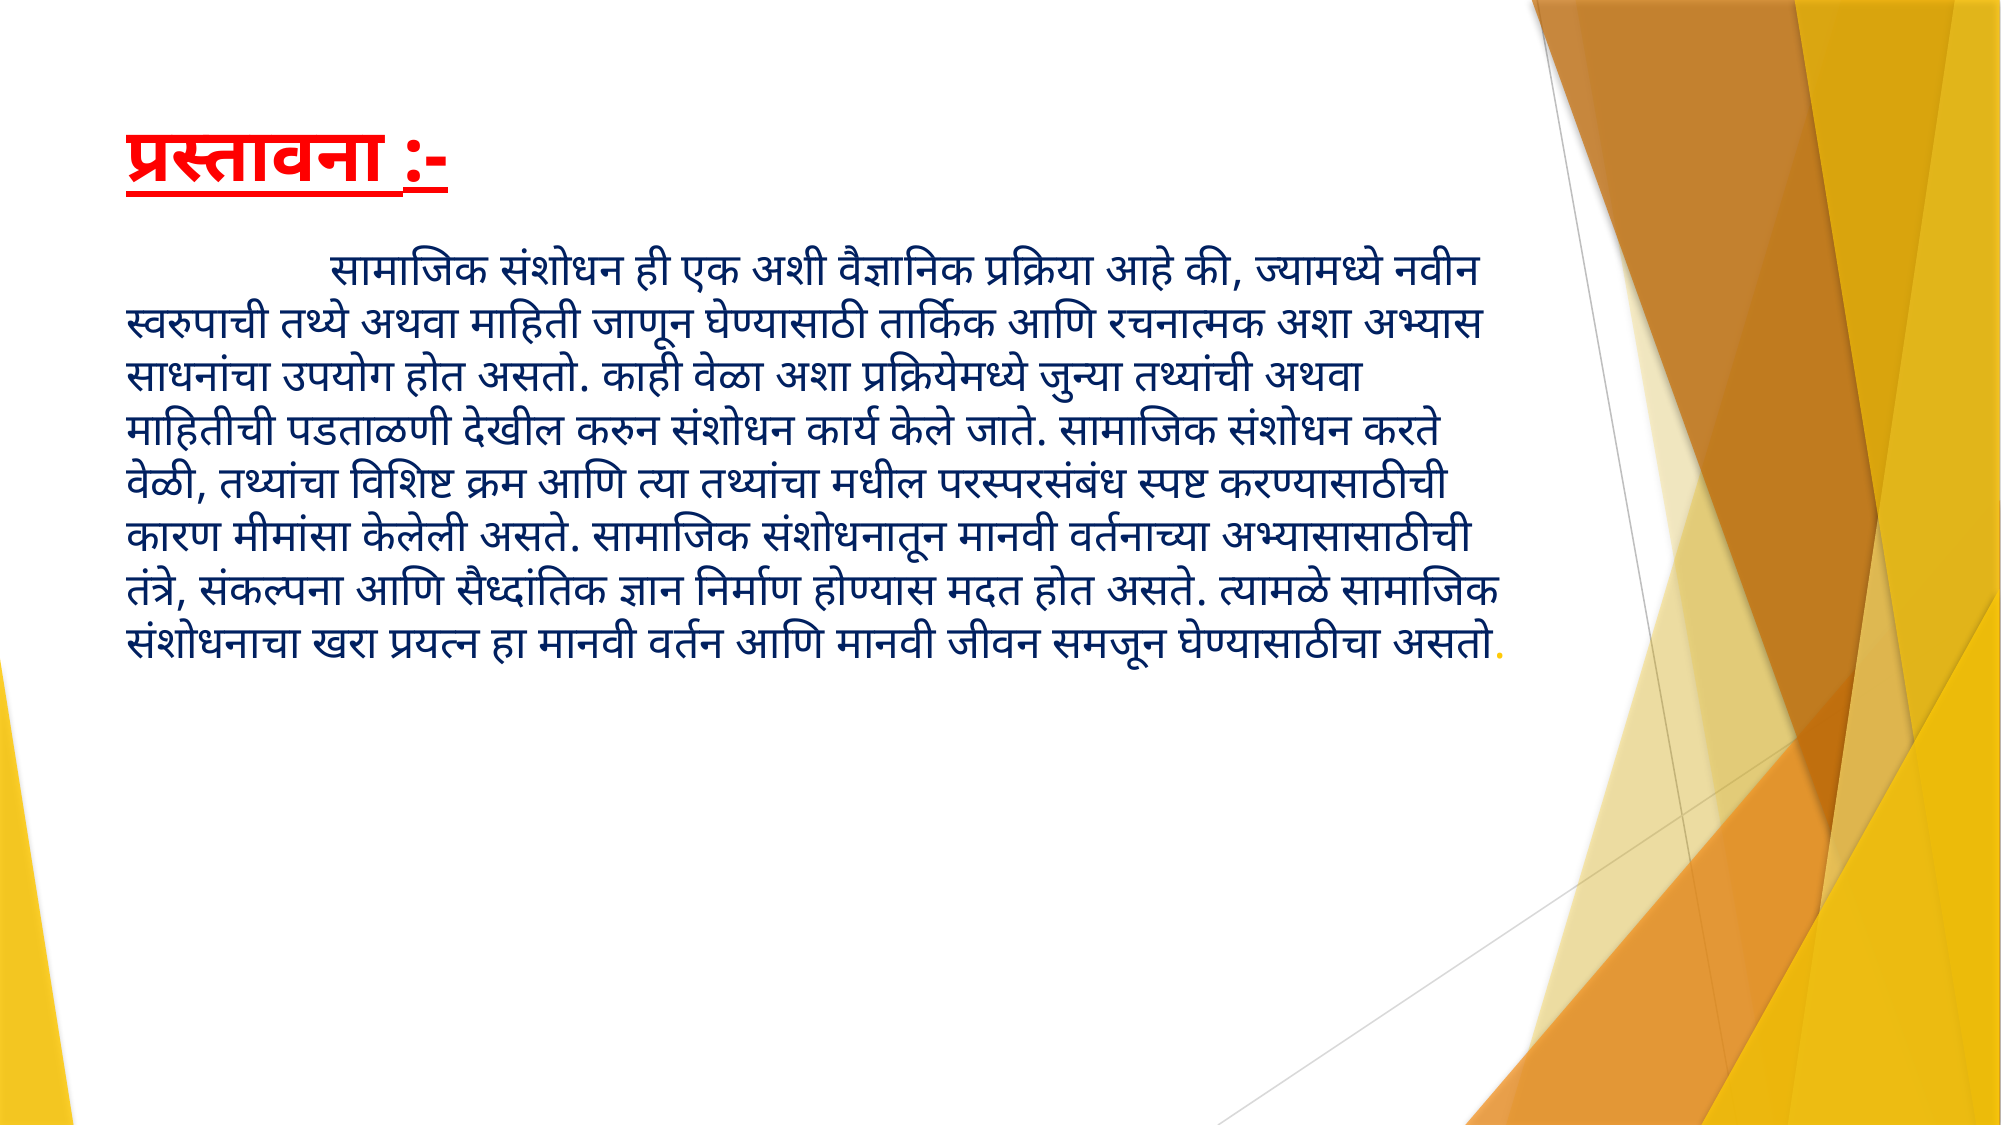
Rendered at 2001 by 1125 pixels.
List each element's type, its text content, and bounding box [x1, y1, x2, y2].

title प्रस्तावना :- सामाजिक संशोधन ही एक अशी वैज्ञानिक प्रक्रिया आहे की, ज्यामध्ये नवीन स्वरुपाची तथ्ये अथवा माहिती जाणून घेण्यासाठी तार्किक आणि रचनात्मक अशा अभ्यास साधनांचा उपयोग होत असतो. काही वेळा अशा प्रक्रियेमध्ये जुन्या तथ्यांची अथवा माहितीची पडताळणी देखील करुन संशोधन कार्य केले जाते. सामाजिक संशोधन करते वेळी, तथ्यांचा विशिष्ट क्रम आणि त्या तथ्यांचा मधील परस्परसंबंध स्पष्ट करण्यासाठीची कारण मीमांसा केलेली असते. सामाजिक संशोधनातून मानवी वर्तनाच्या अभ्यासासाठीची तंत्रे, संकल्पना आणि सैध्दांतिक ज्ञान निर्माण होण्यास मदत होत असते. त्यामळे सामाजिक संशोधनाचा खरा प्रयत्न हा मानवी वर्तन आणि मानवी जीवन समजून घेण्यासाठीचा असतो. [111, 99, 1522, 715]
